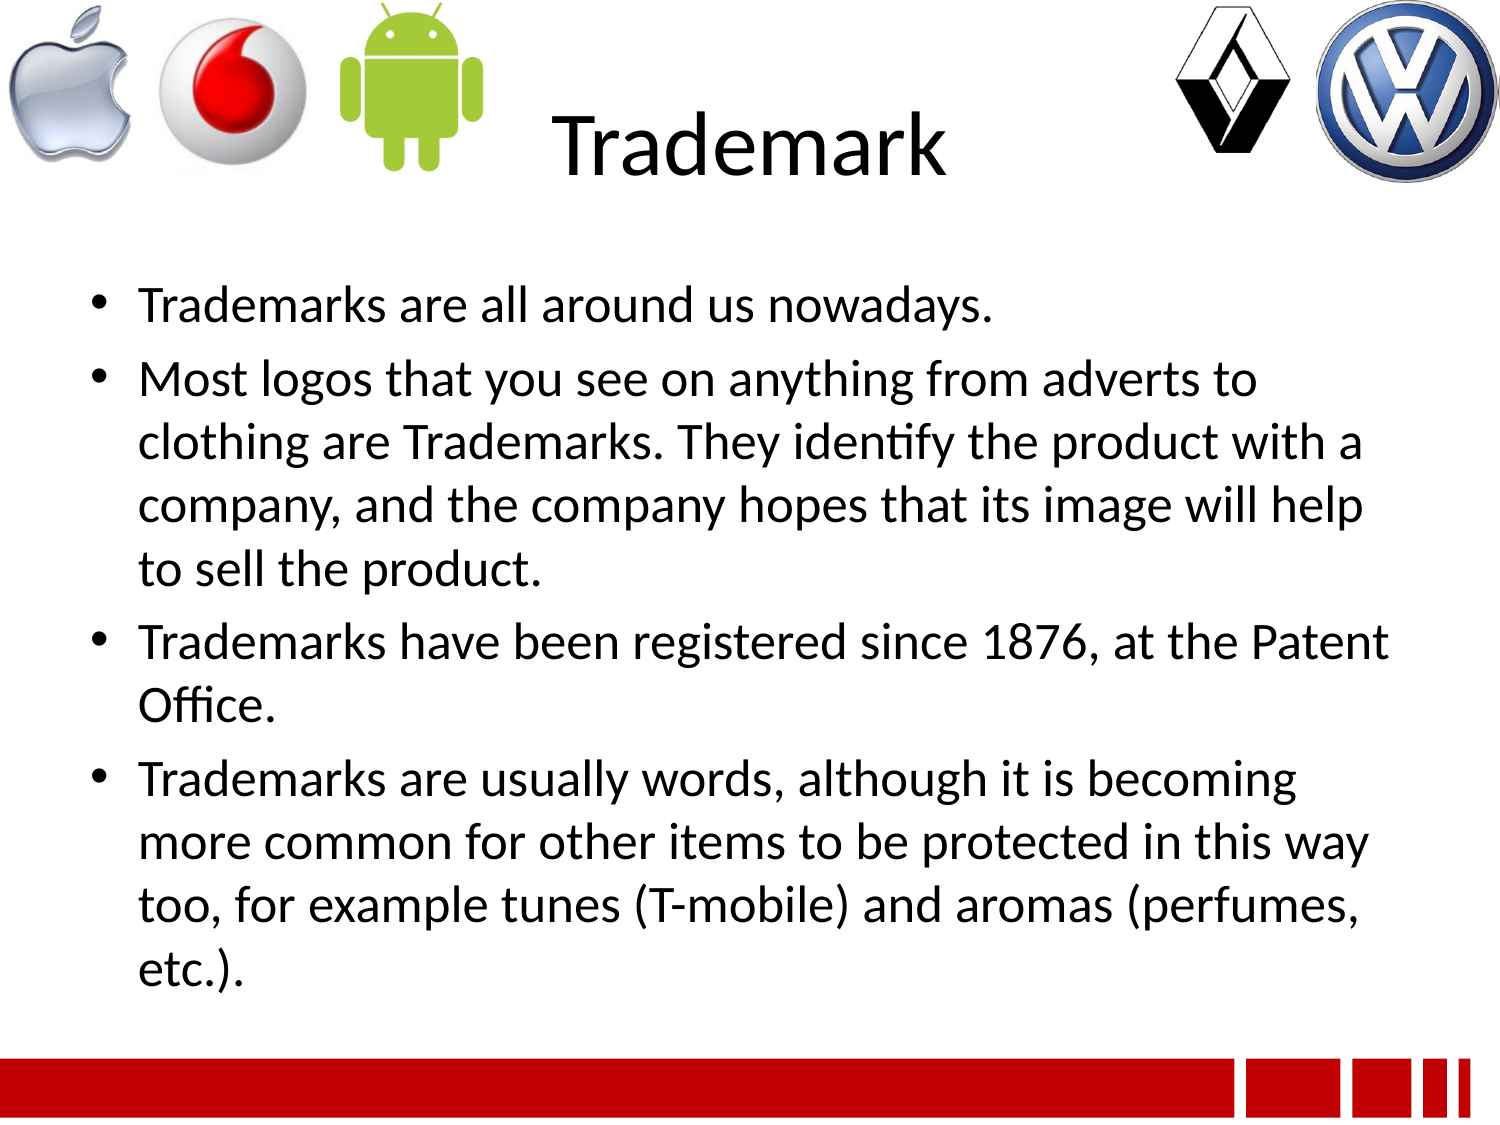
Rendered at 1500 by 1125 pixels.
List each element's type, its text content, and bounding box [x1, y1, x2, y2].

picture [1316, 0, 1500, 184]
title Trademark [75, 45, 1425, 233]
picture [147, 0, 311, 173]
picture [336, 0, 489, 173]
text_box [0, 1058, 1471, 1118]
picture [0, 0, 143, 173]
picture [1174, 0, 1293, 162]
list Trademarks are all around us nowadays. Most logos that you see on anything from adverts to clothing are Trademarks. They identify the product with a company, and the company hopes that its image will help to sell the product. Trademarks have been registered since 1876, at the Patent Office. Trademarks are usually words, although it is becoming more common for other items to be protected in this way too, for example tunes (T-mobile) and aromas (perfumes, etc.). [75, 262, 1425, 1005]
